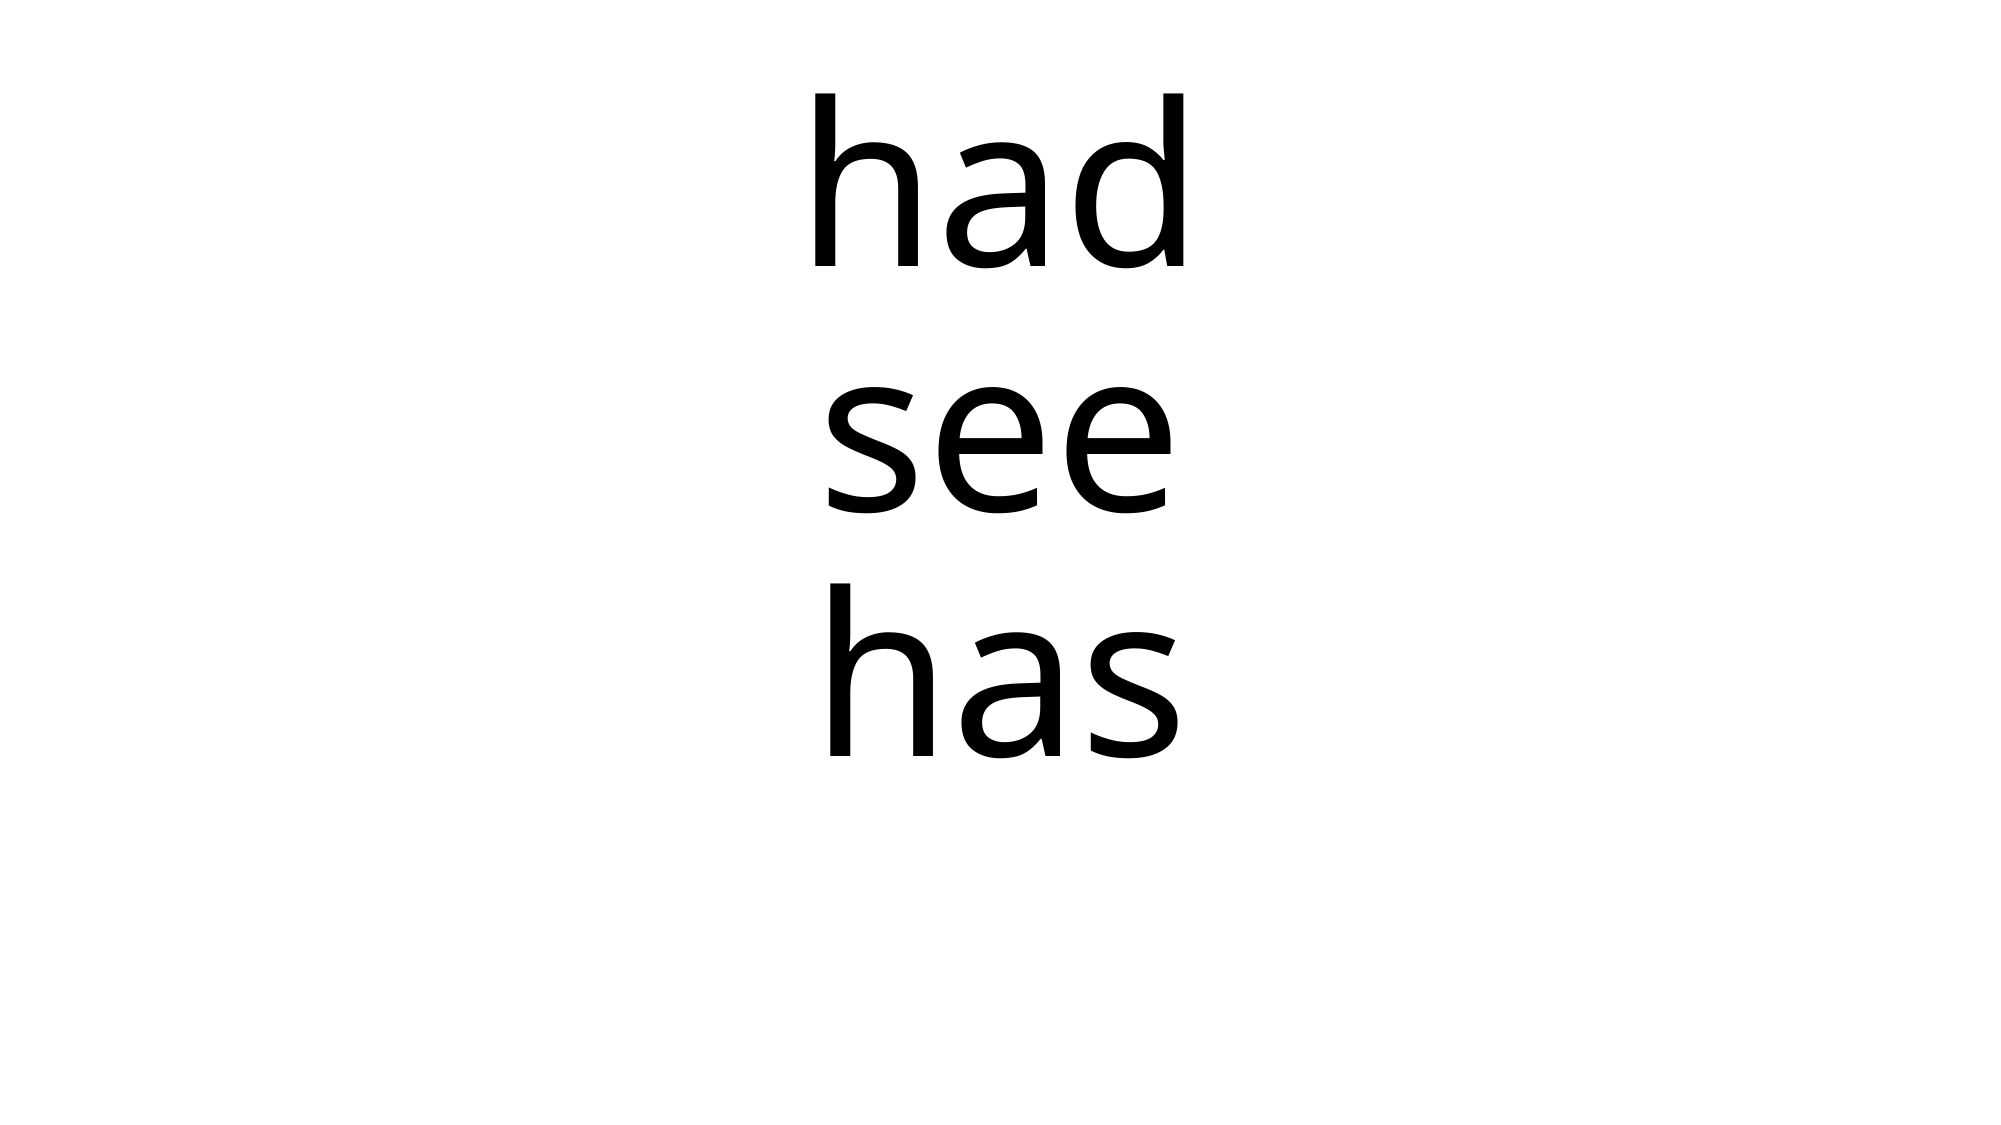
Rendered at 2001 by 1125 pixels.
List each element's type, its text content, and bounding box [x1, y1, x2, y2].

title had see has [137, 59, 1863, 988]
